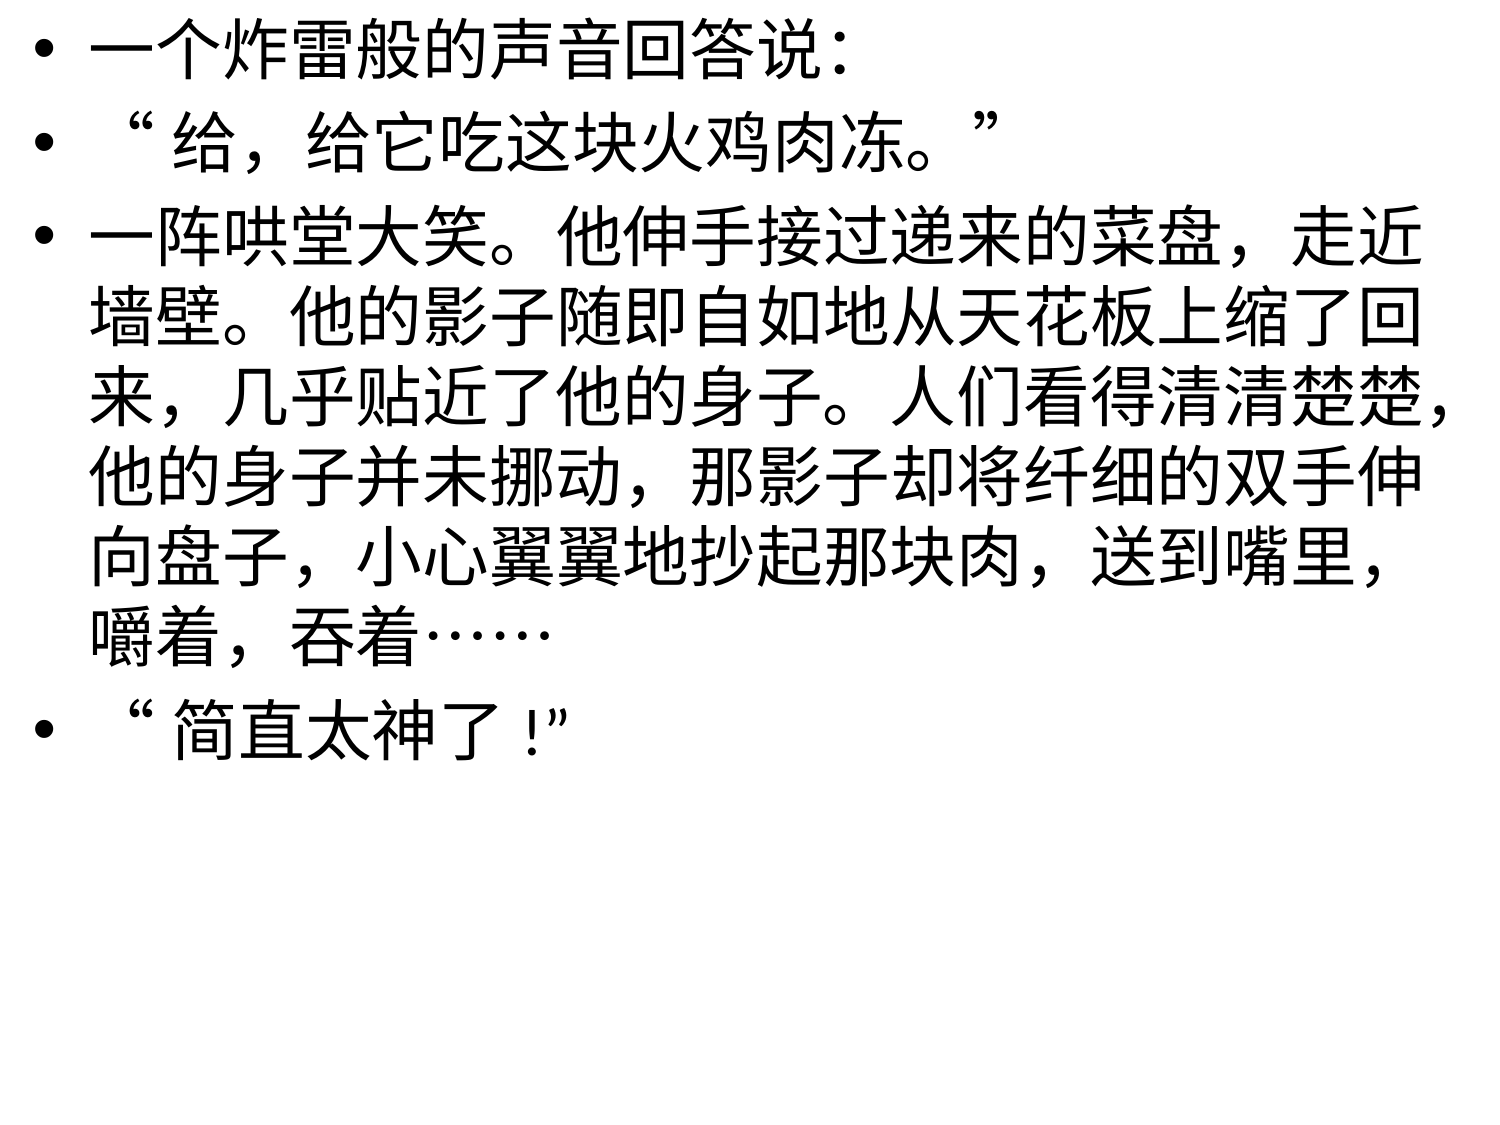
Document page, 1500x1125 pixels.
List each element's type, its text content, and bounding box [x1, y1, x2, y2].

list 一个炸雷般的声音回答说： “给，给它吃这块火鸡肉冻。” 一阵哄堂大笑。他伸手接过递来的菜盘，走近墙壁。他的影子随即自如地从天花板上缩了回来，几乎贴近了他的身子。人们看得清清楚楚，他的身子并未挪动，那影子却将纤细的双手伸向盘子，小心翼翼地抄起那块肉，送到嘴里，嚼着，吞着…… “简直太神了!” [17, 0, 1483, 1106]
